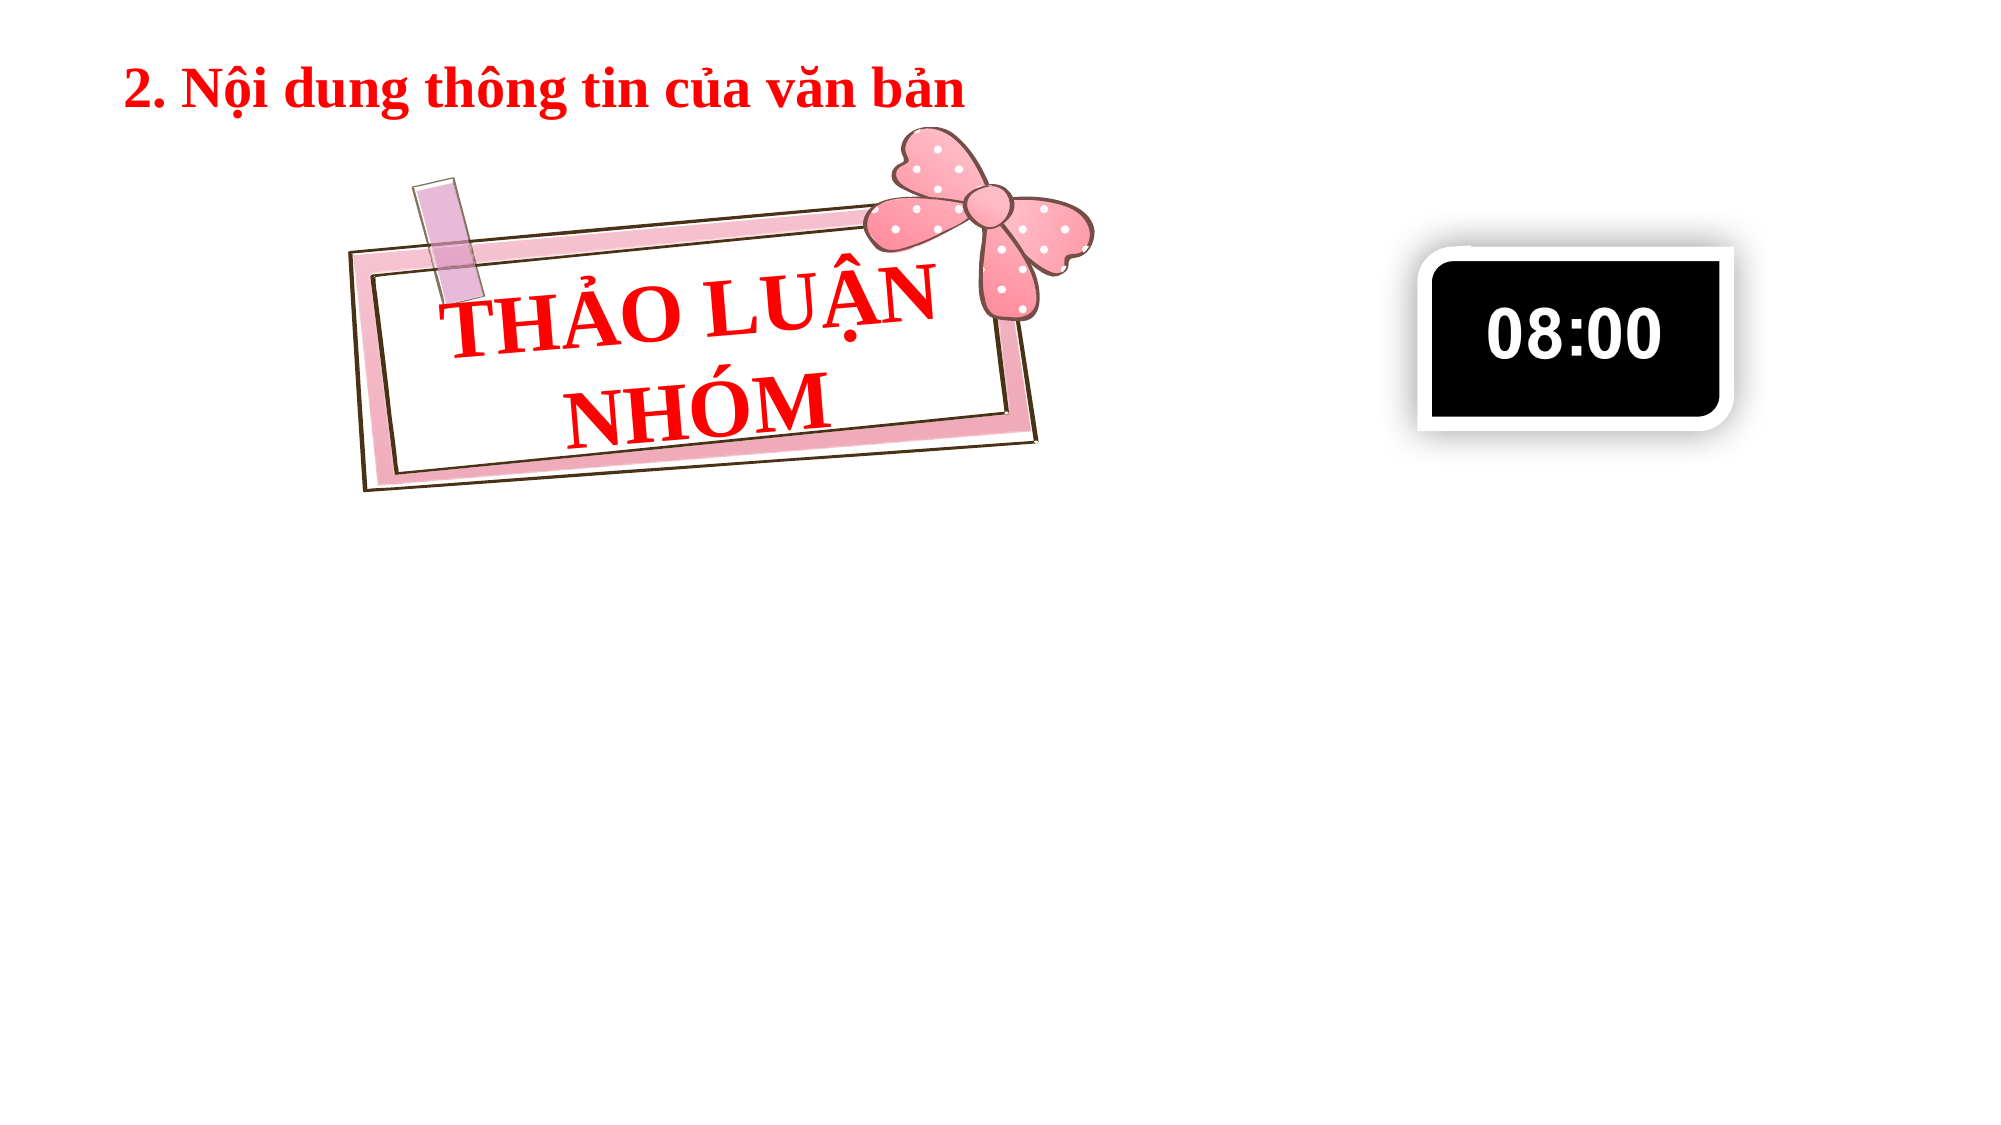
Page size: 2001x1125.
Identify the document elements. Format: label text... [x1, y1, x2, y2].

picture [348, 127, 1096, 493]
text_box 2. Nội dung thông tin của văn bản [108, 41, 1888, 127]
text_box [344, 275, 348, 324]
picture [1424, 253, 1727, 424]
